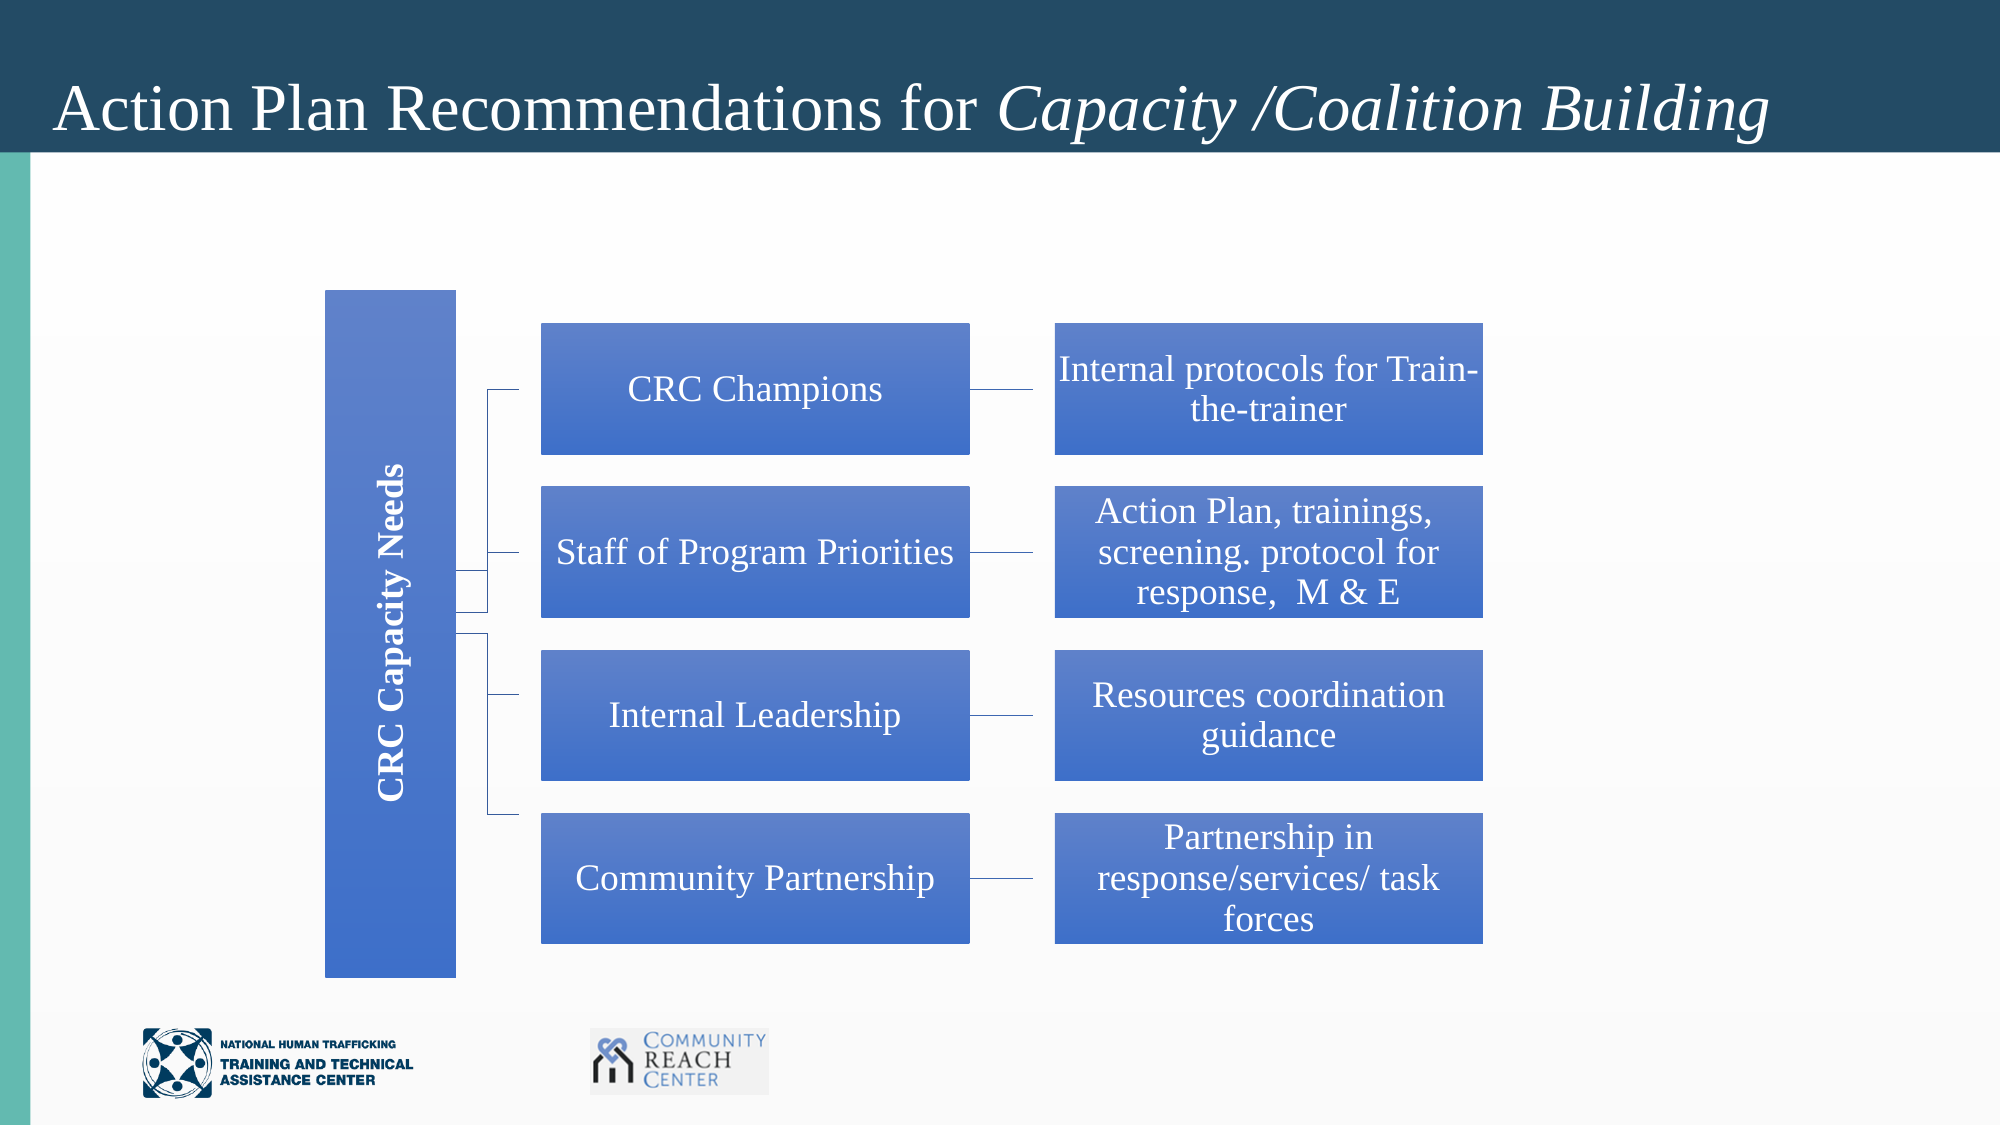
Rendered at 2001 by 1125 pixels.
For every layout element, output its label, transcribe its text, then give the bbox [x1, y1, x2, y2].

picture [589, 1028, 769, 1095]
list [324, 262, 1484, 1005]
picture [139, 1026, 431, 1100]
title Action Plan Recommendations for Capacity /Coalition Building [0, 0, 2000, 153]
